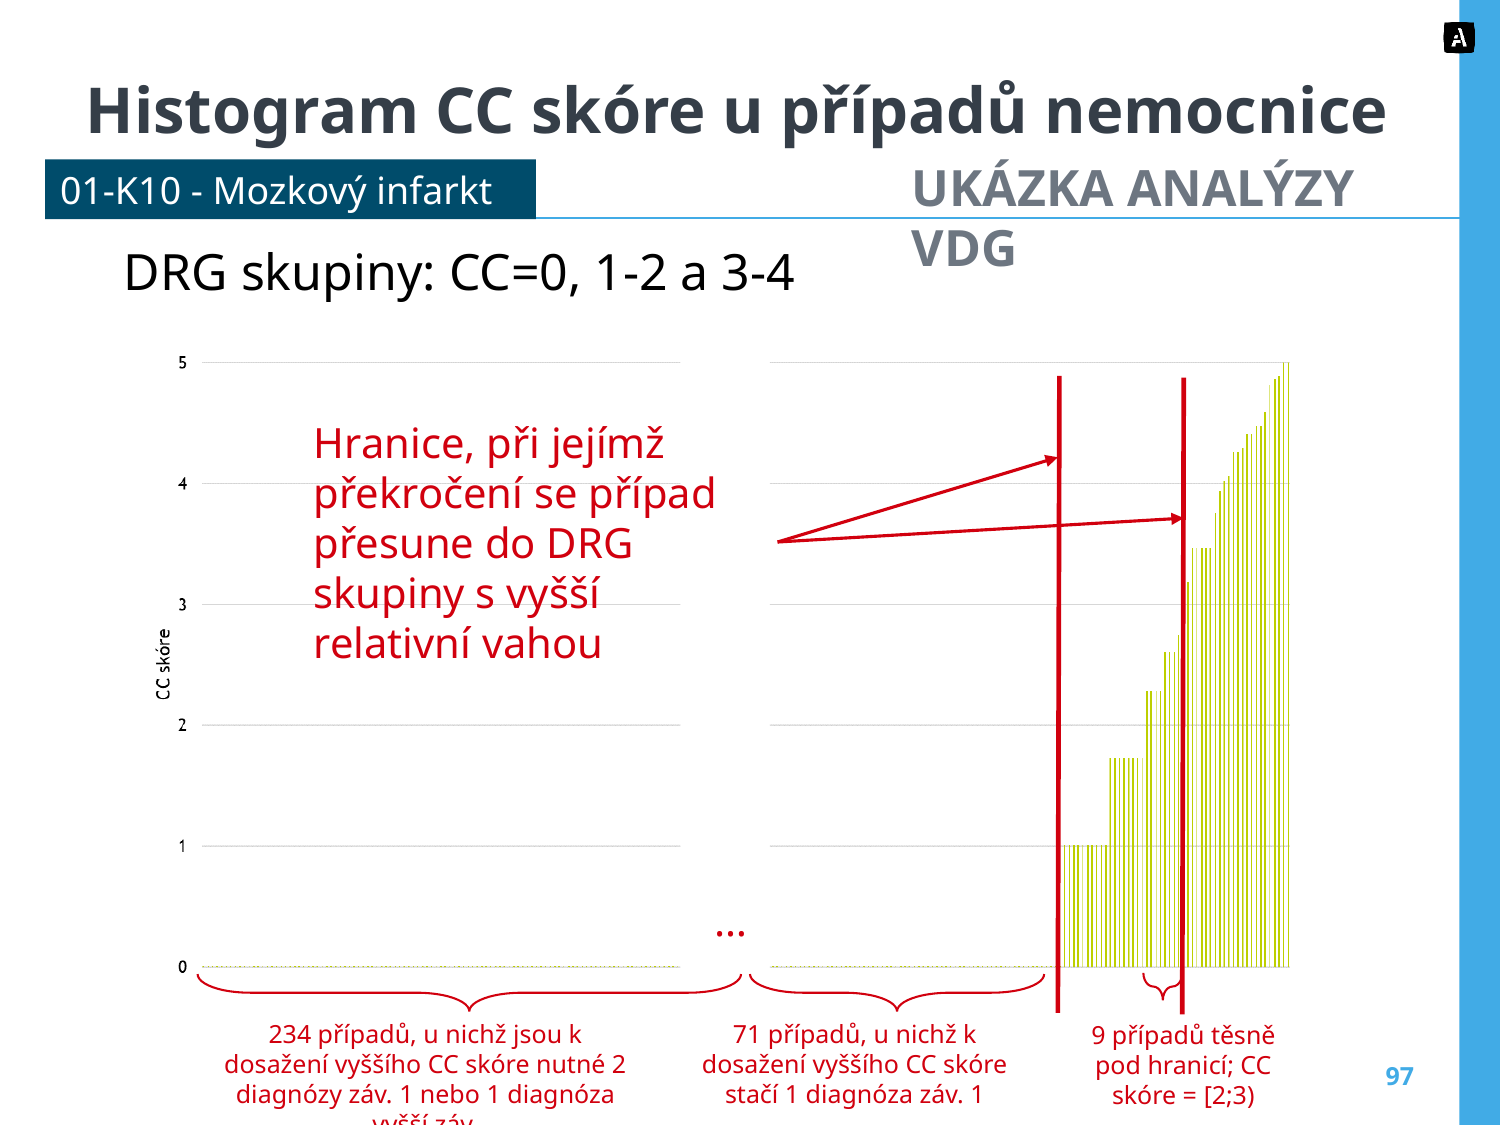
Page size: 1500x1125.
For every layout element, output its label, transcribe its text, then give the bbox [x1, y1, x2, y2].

text_box [210, 973, 742, 1012]
picture [1429, 7, 1489, 67]
picture [129, 342, 681, 987]
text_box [777, 457, 1058, 518]
picture [769, 342, 1310, 987]
text_box 234 případů, u nichž jsou k dosažení vyššího CC skóre nutné 2 diagnózy záv. 1 nebo 1 diagnóza vyšší záv. [205, 1011, 646, 1125]
title Histogram CC skóre u případů nemocnice [70, 37, 1430, 189]
text_box [749, 973, 1031, 1011]
text_box [1152, 987, 1173, 1001]
text_box … [700, 887, 769, 953]
text_box 01-K10 - Mozkový infarkt [45, 159, 536, 220]
text_box 71 případů, u nichž k dosažení vyššího CC skóre stačí 1 diagnóza záv. 1 [680, 1011, 1030, 1117]
text_box 9 případů těsně pod hranicí; CC skóre = [2;3) [1068, 1012, 1299, 1117]
text_box UKÁZKA ANALÝZY VDG [897, 149, 1468, 284]
text_box Hranice, při jejímž překročení se případ přesune do DRG skupiny s vyšší relativní vahou [681, 409, 769, 675]
slide_number 97 [1263, 1042, 1430, 1102]
picture [1060, 519, 1182, 987]
text_box DRG skupiny: CC=0, 1-2 a 3-4 [109, 233, 1403, 308]
